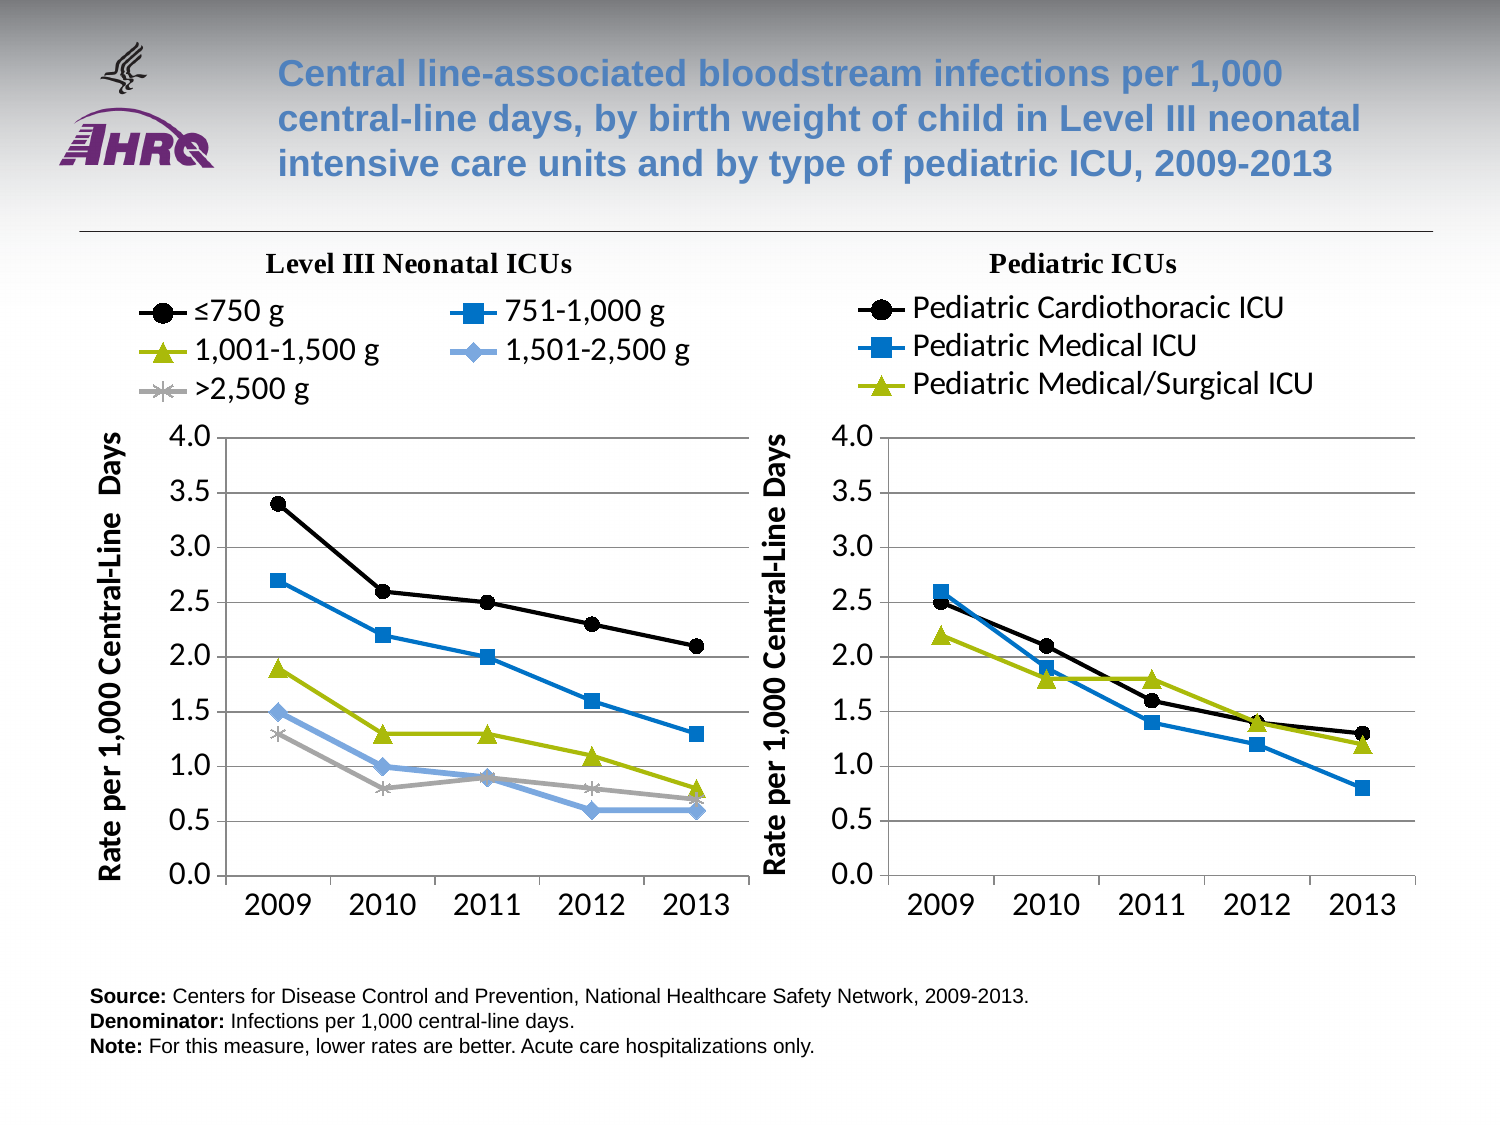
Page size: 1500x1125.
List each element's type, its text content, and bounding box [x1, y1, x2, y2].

chart [74, 239, 1426, 976]
picture [0, 0, 1500, 1125]
text_box Source: Centers for Disease Control and Prevention, National Healthcare Safety Network, 2009-2013. Denominator: Infections per 1,000 central-line days. Note: For this measure, lower rates are better. Acute care hospitalizations only. [74, 981, 1425, 1065]
title Central line-associated bloodstream infections per 1,000 central-line days, by birth weight of child in Level III neonatal intensive care units and by type of pediatric ICU, 2009-2013 [262, 45, 1425, 188]
